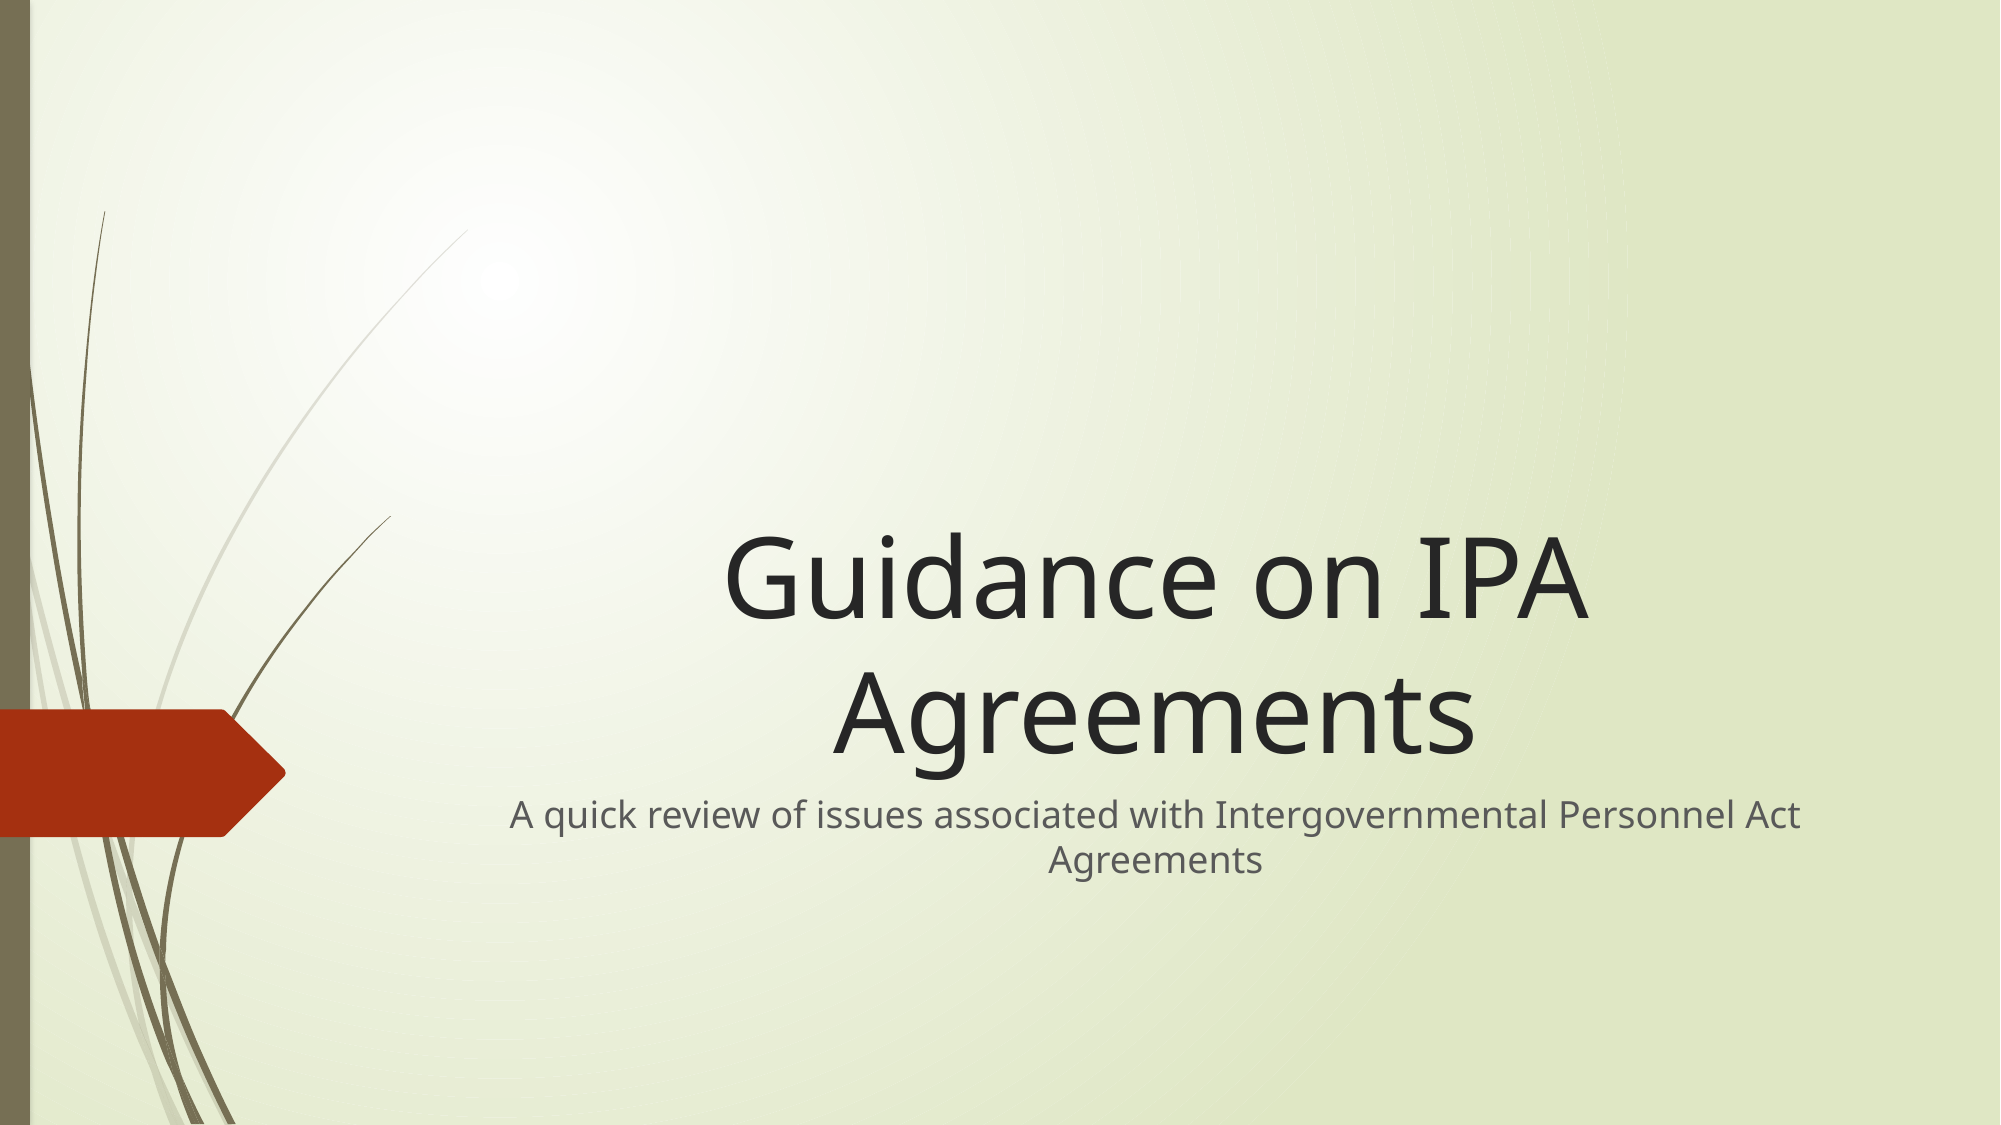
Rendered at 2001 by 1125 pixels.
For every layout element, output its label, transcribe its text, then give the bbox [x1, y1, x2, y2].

subtitle A quick review of issues associated with Intergovernmental Personnel Act Agreements [424, 783, 1888, 969]
title Guidance on IPA Agreements [424, 412, 1888, 783]
